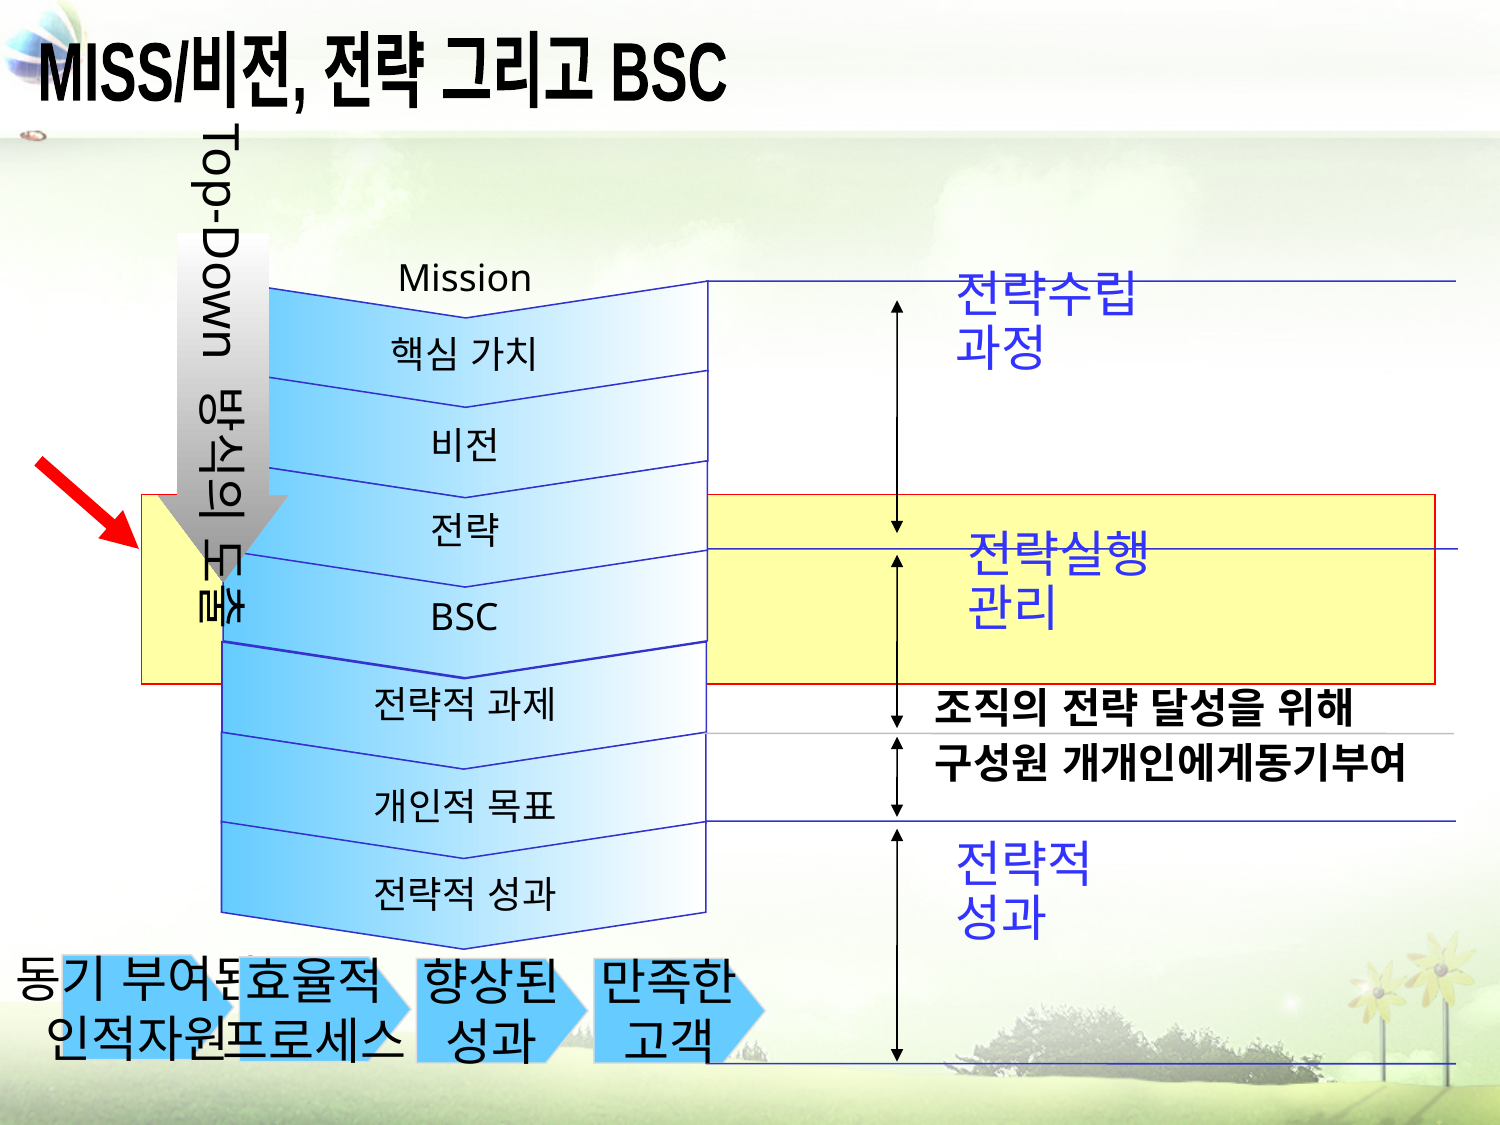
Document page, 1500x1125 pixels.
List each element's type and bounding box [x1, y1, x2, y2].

text_box [38, 232, 1498, 1064]
picture [0, 0, 1500, 1125]
